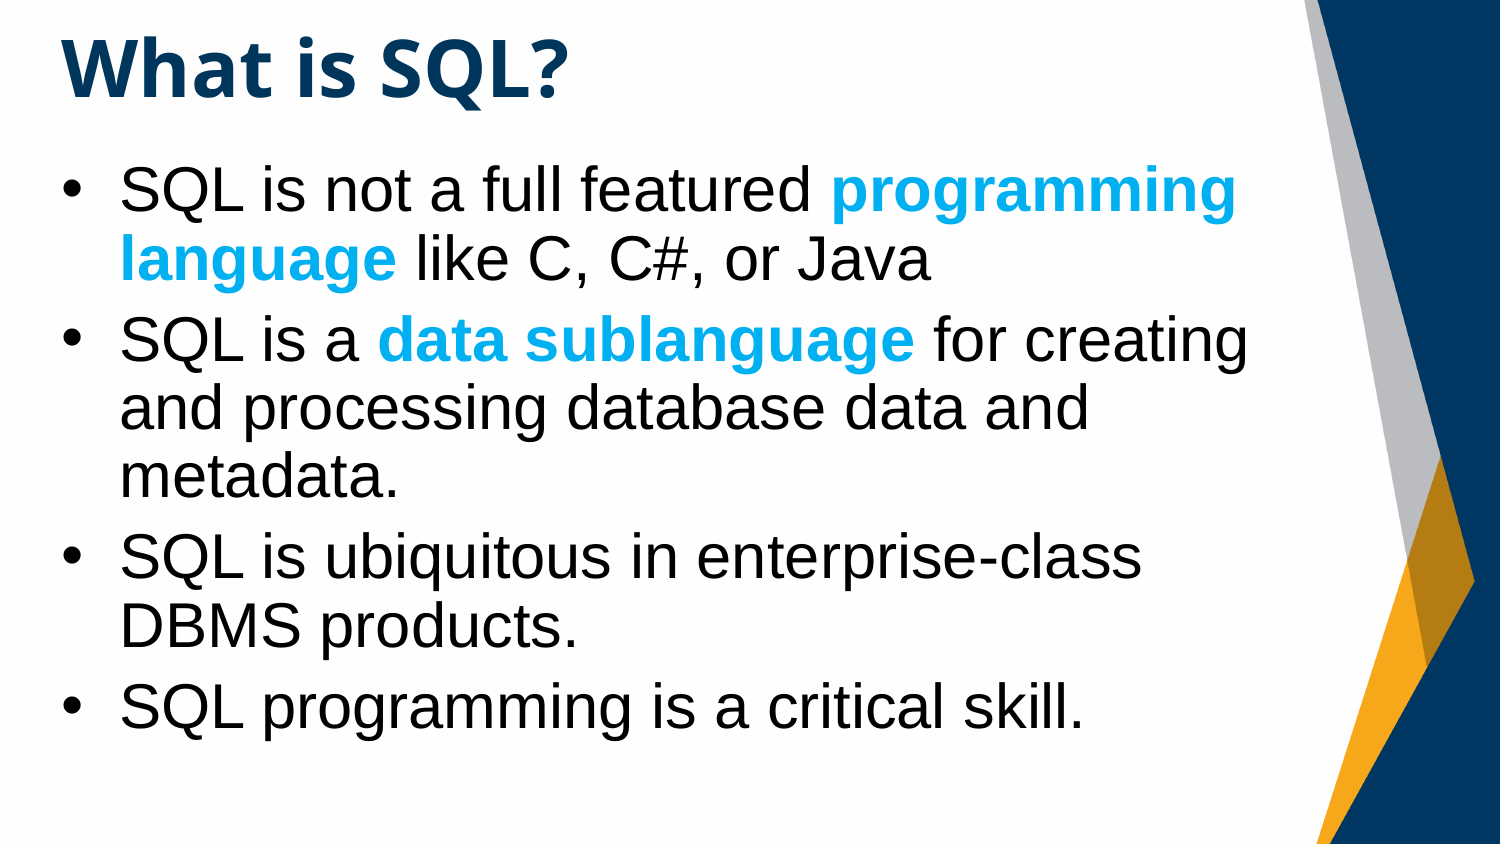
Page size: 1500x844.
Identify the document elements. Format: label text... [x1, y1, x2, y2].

title What is SQL? [61, 33, 1280, 114]
picture [0, 0, 1500, 844]
list SQL is not a full featured programming language like C, C#, or Java SQL is a data sublanguage for creating and processing database data and metadata. SQL is ubiquitous in enterprise-class DBMS products. SQL programming is a critical skill. [61, 157, 1280, 754]
